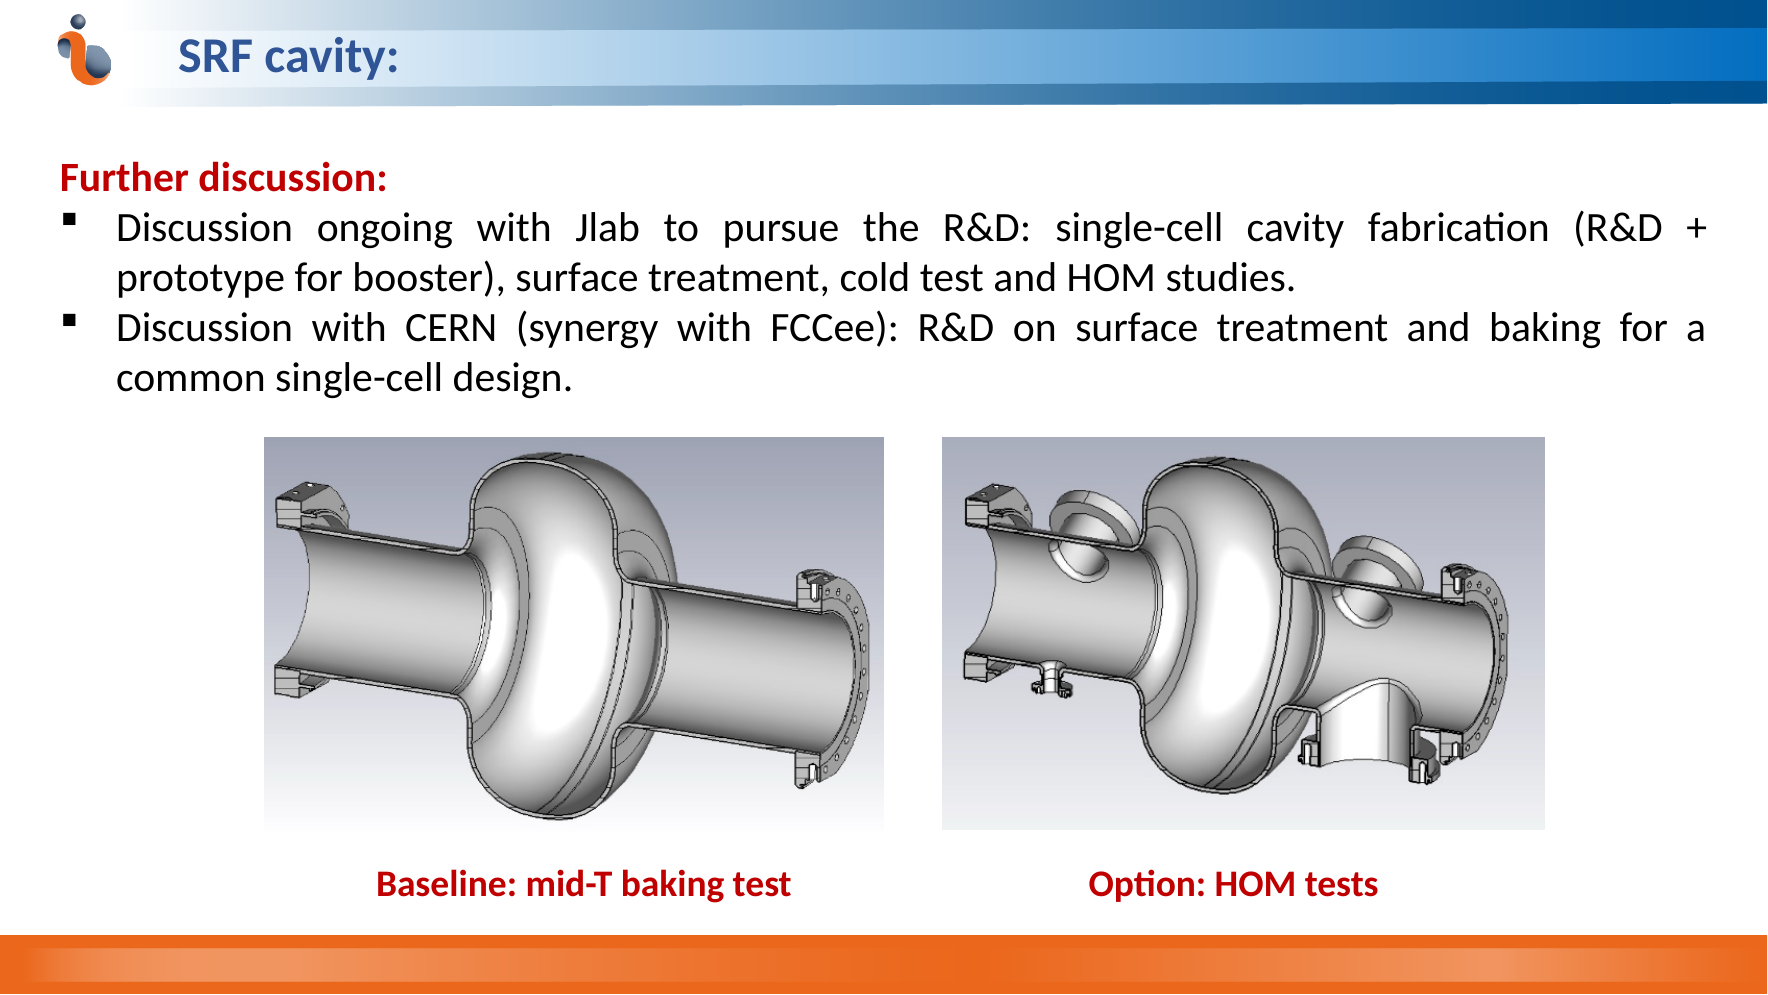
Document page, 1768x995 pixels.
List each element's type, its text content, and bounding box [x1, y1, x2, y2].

text_box Option: HOM tests [954, 851, 1522, 912]
picture [0, 0, 1768, 994]
text_box Baseline: mid-T baking test [304, 851, 872, 912]
text_box Further discussion: Discussion ongoing with Jlab to pursue the R&D: single-cell cavity fabrication (R&D + prototype for booster), surface treatment, cold test and HOM studies. Discussion with CERN (synergy with FCCee): R&D on surface treatment and baking for a common single-cell design. [44, 142, 1723, 408]
title SRF cavity: [163, 20, 1498, 92]
